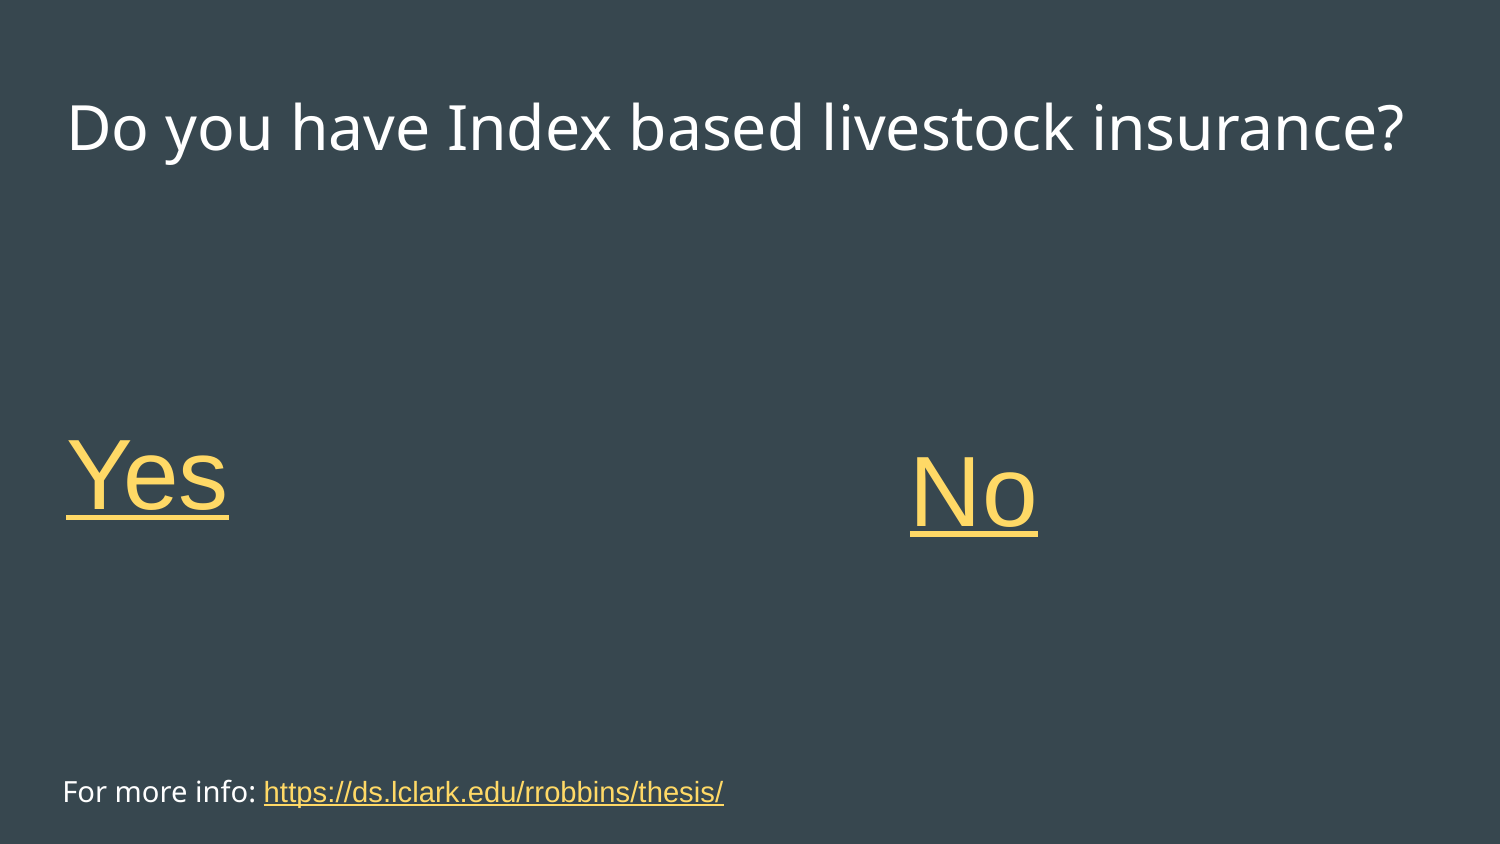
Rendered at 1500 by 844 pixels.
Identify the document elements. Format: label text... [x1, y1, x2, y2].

list No [895, 205, 1269, 767]
list Yes [51, 189, 425, 750]
title Do you have Index based livestock insurance? [51, 72, 1449, 167]
